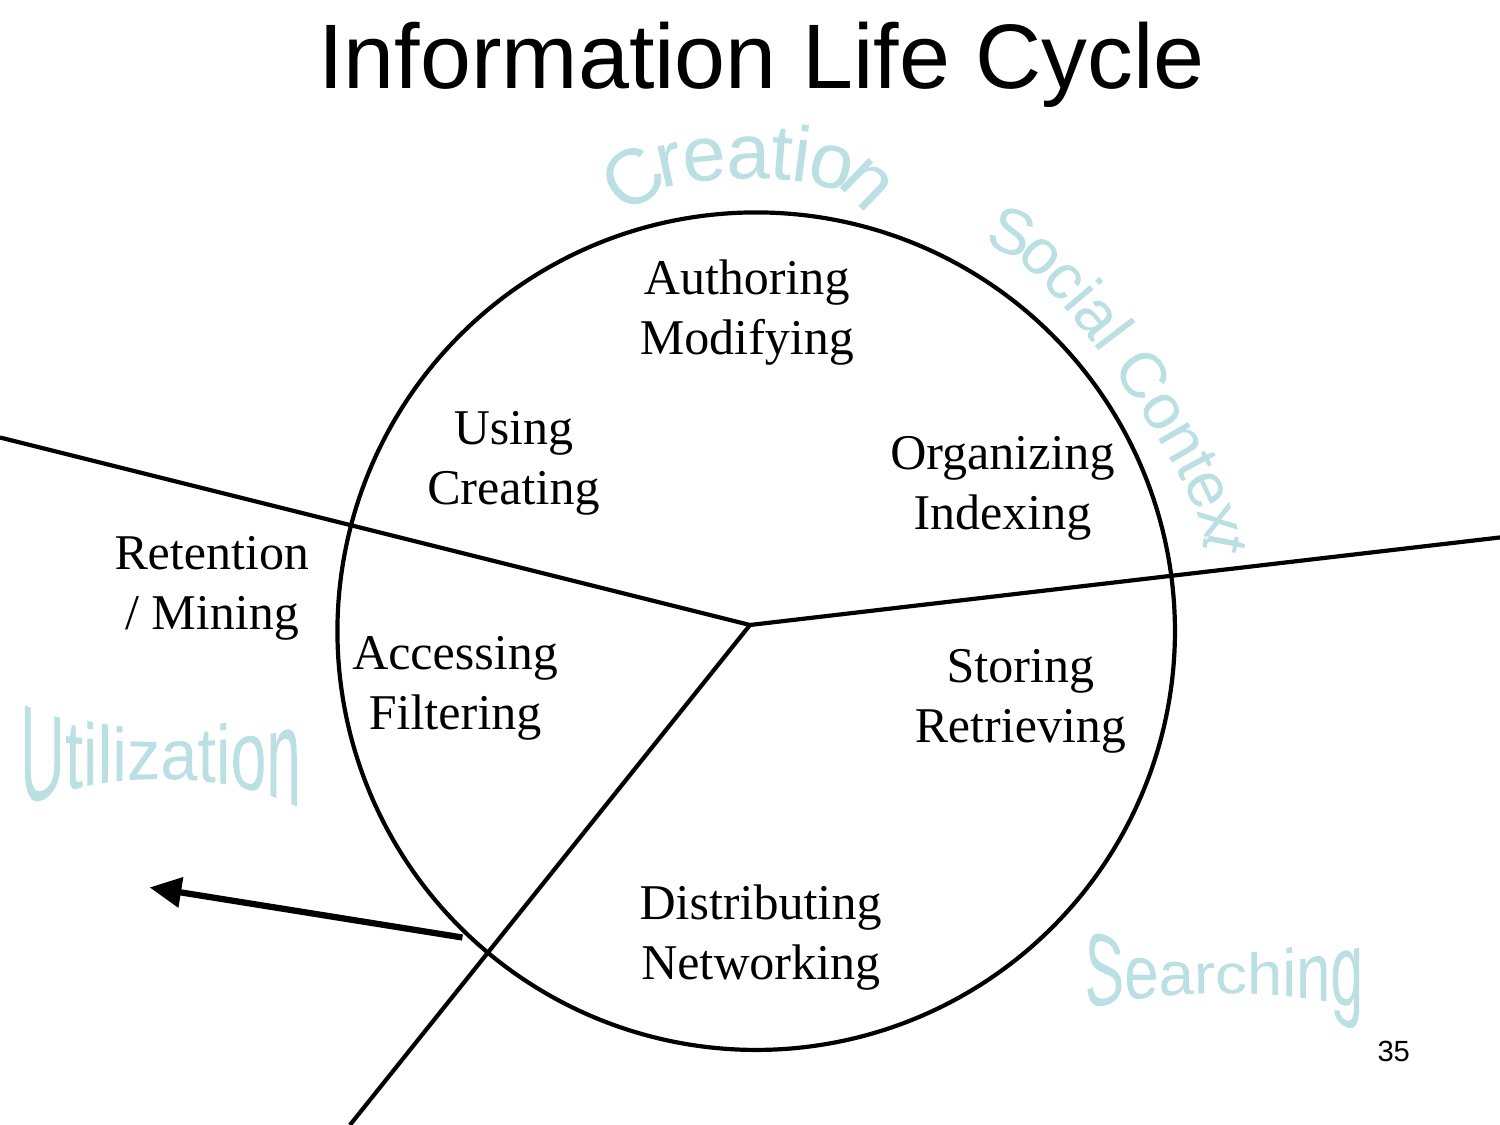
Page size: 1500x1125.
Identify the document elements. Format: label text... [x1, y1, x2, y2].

slide_number 35 [1074, 1024, 1426, 1103]
text_box Retention / Mining [99, 512, 325, 648]
title Information Life Cycle [124, 0, 1401, 104]
text_box [150, 880, 463, 938]
text_box Organizing Indexing [1114, 412, 1130, 440]
text_box [337, 212, 1175, 1050]
text_box Accessing Filtering [337, 653, 353, 748]
